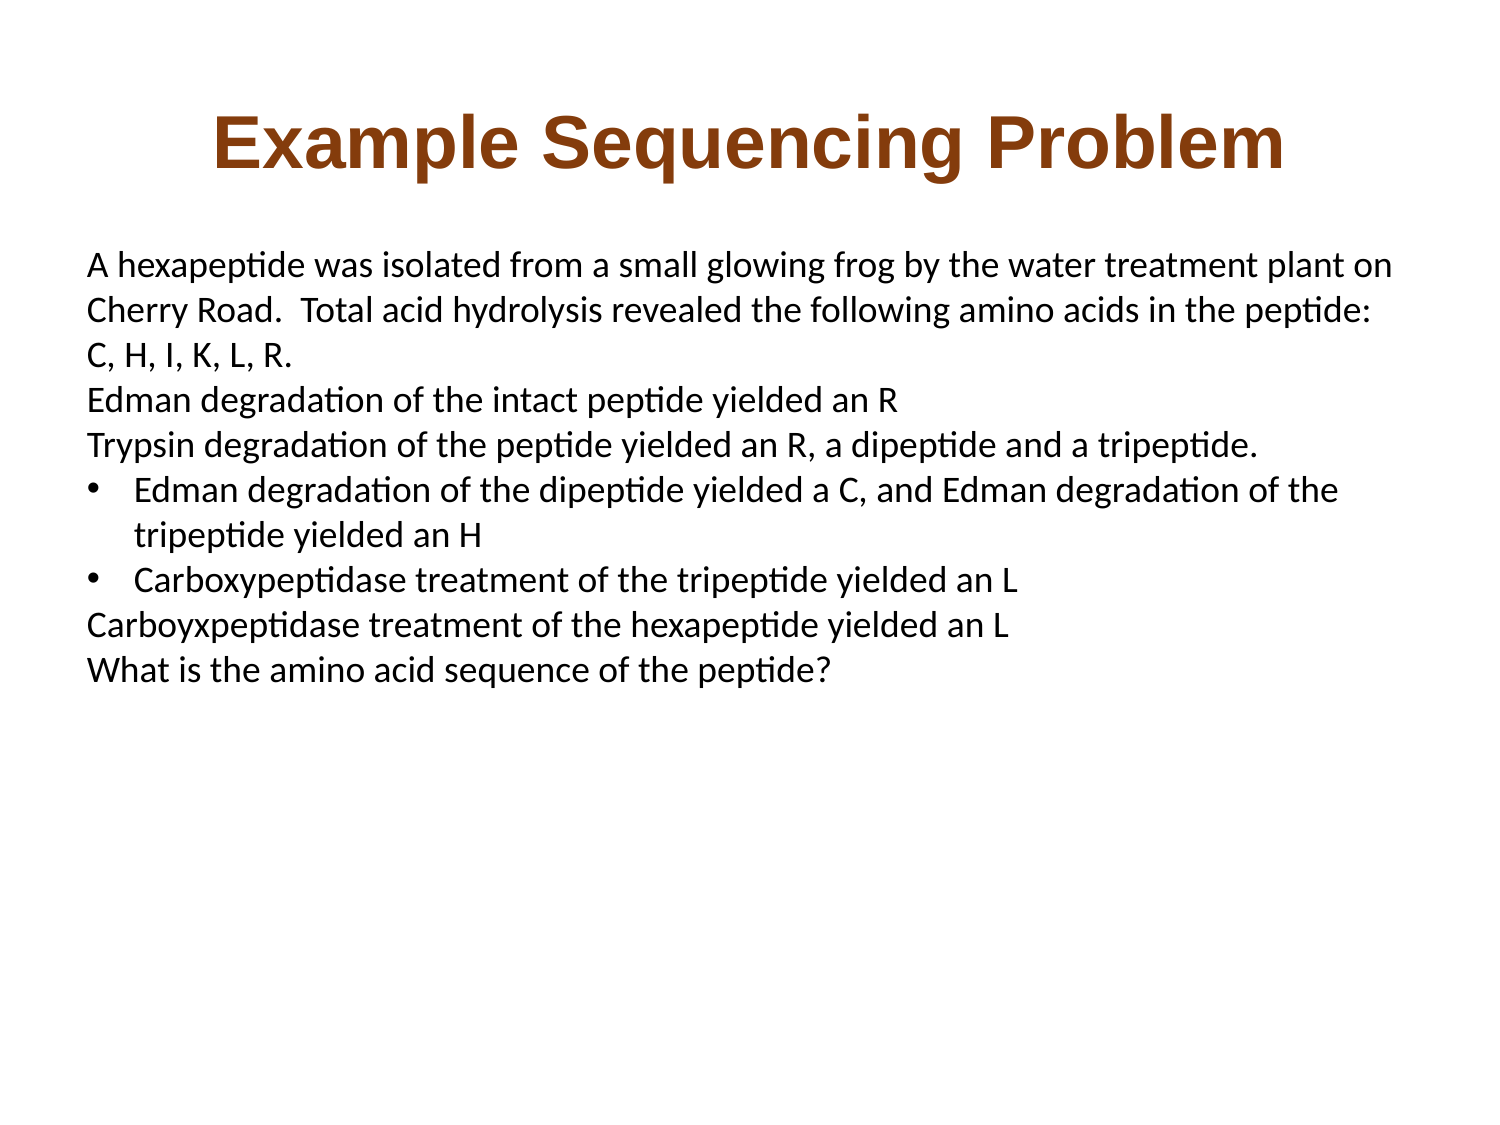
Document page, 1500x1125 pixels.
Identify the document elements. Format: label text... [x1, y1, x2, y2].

title Example Sequencing Problem [75, 45, 1425, 232]
text_box A hexapeptide was isolated from a small glowing frog by the water treatment plant on Cherry Road. Total acid hydrolysis revealed the following amino acids in the peptide: C, H, I, K, L, R. Edman degradation of the intact peptide yielded an R Trypsin degradation of the peptide yielded an R, a dipeptide and a tripeptide. Edman degradation of the dipeptide yielded a C, and Edman degradation of the tripeptide yielded an H Carboxypeptidase treatment of the tripeptide yielded an L Carboyxpeptidase treatment of the hexapeptide yielded an L What is the amino acid sequence of the peptide? [72, 232, 1428, 698]
